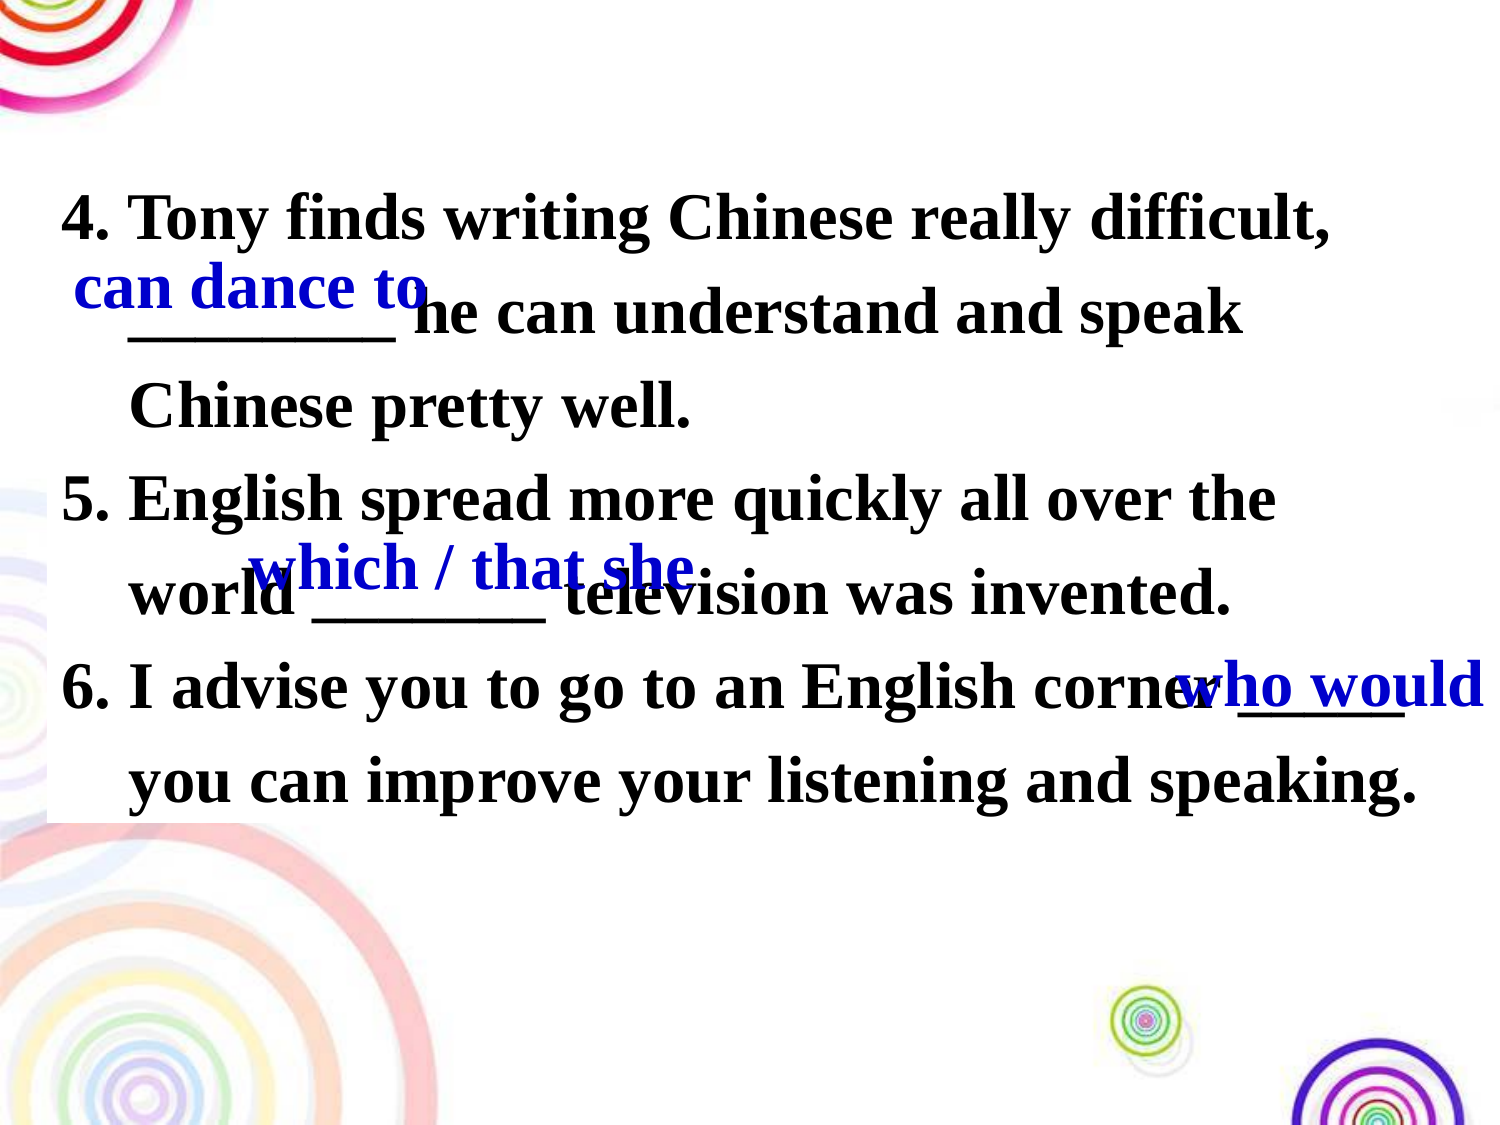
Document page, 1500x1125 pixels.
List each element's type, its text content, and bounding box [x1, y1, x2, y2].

text_box which / that she [234, 515, 711, 611]
picture [0, 0, 1500, 1125]
text_box can dance to [58, 234, 445, 329]
text_box 4. Tony finds writing Chinese really difficult, ________ he can understand and speak Chinese pretty well. 5. English spread more quickly all over the world _______ television was invented. 6. I advise you to go to an English corner _____ you can improve your listening and speaking. [46, 151, 1441, 823]
text_box who would [1160, 632, 1500, 728]
